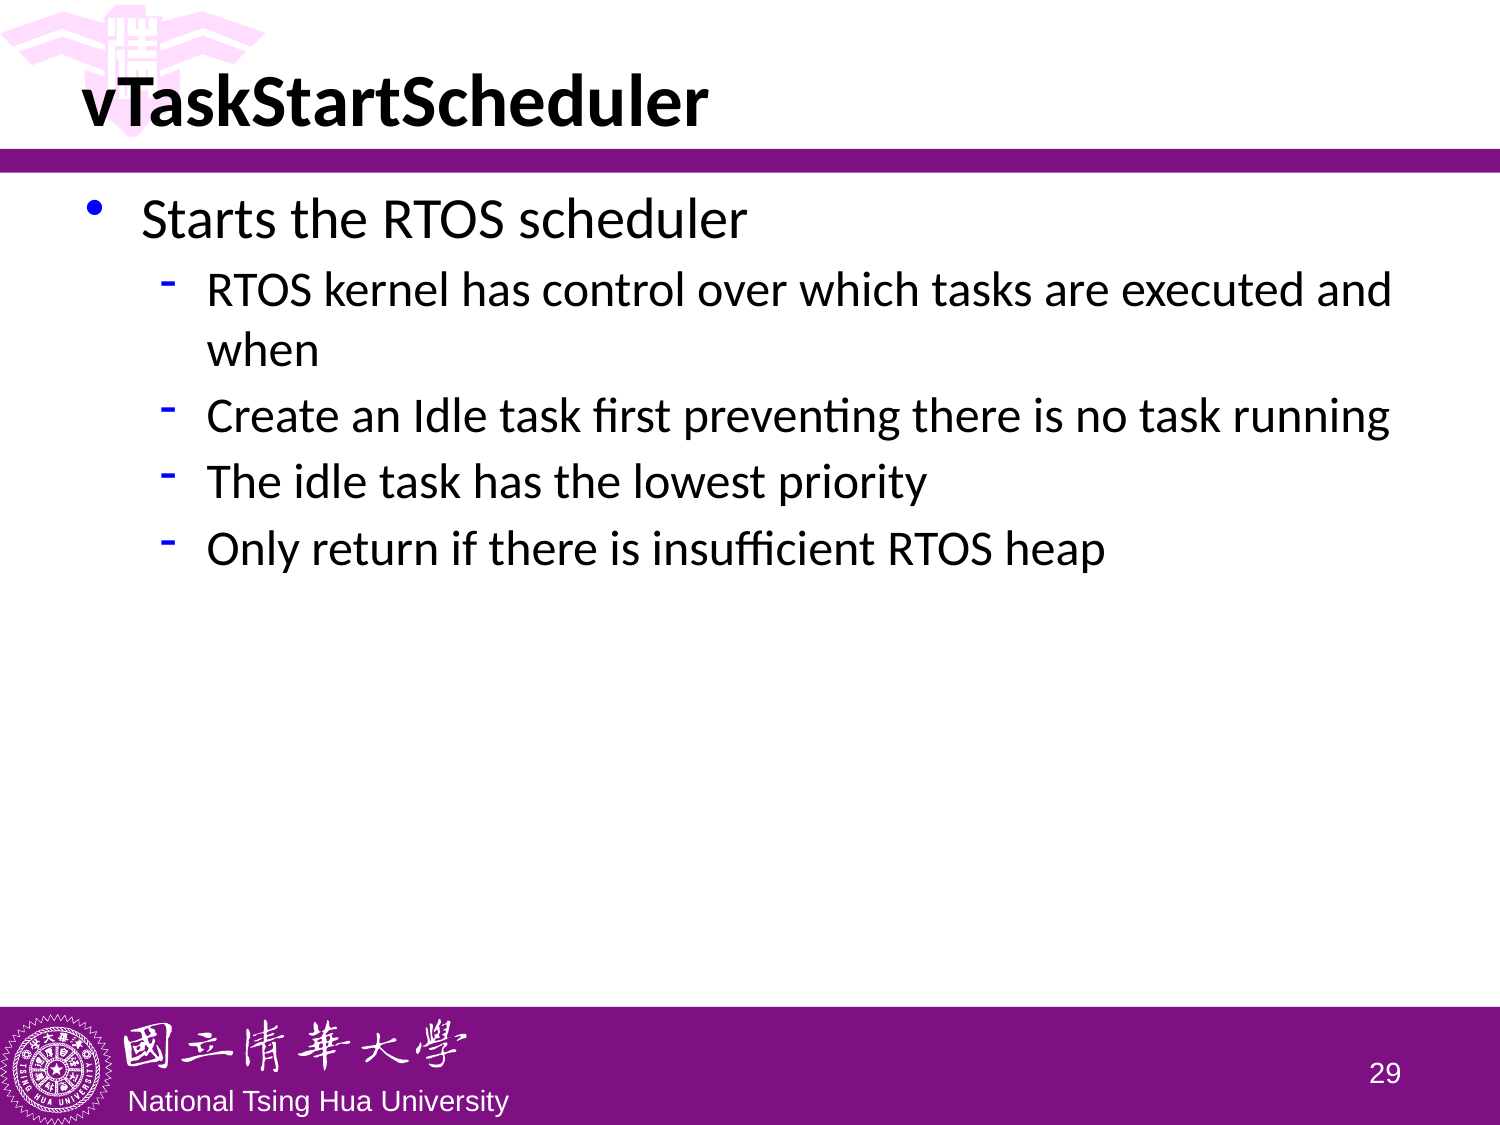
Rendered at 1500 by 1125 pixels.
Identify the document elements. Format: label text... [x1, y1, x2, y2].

slide_number 28 [1104, 1021, 1417, 1097]
title vTaskStartScheduler [66, 37, 1413, 149]
list Starts the RTOS scheduler RTOS kernel has control over which tasks are executed and when Create an Idle task first preventing there is no task running The idle task has the lowest priority Only return if there is insufficient RTOS heap [69, 172, 1412, 988]
